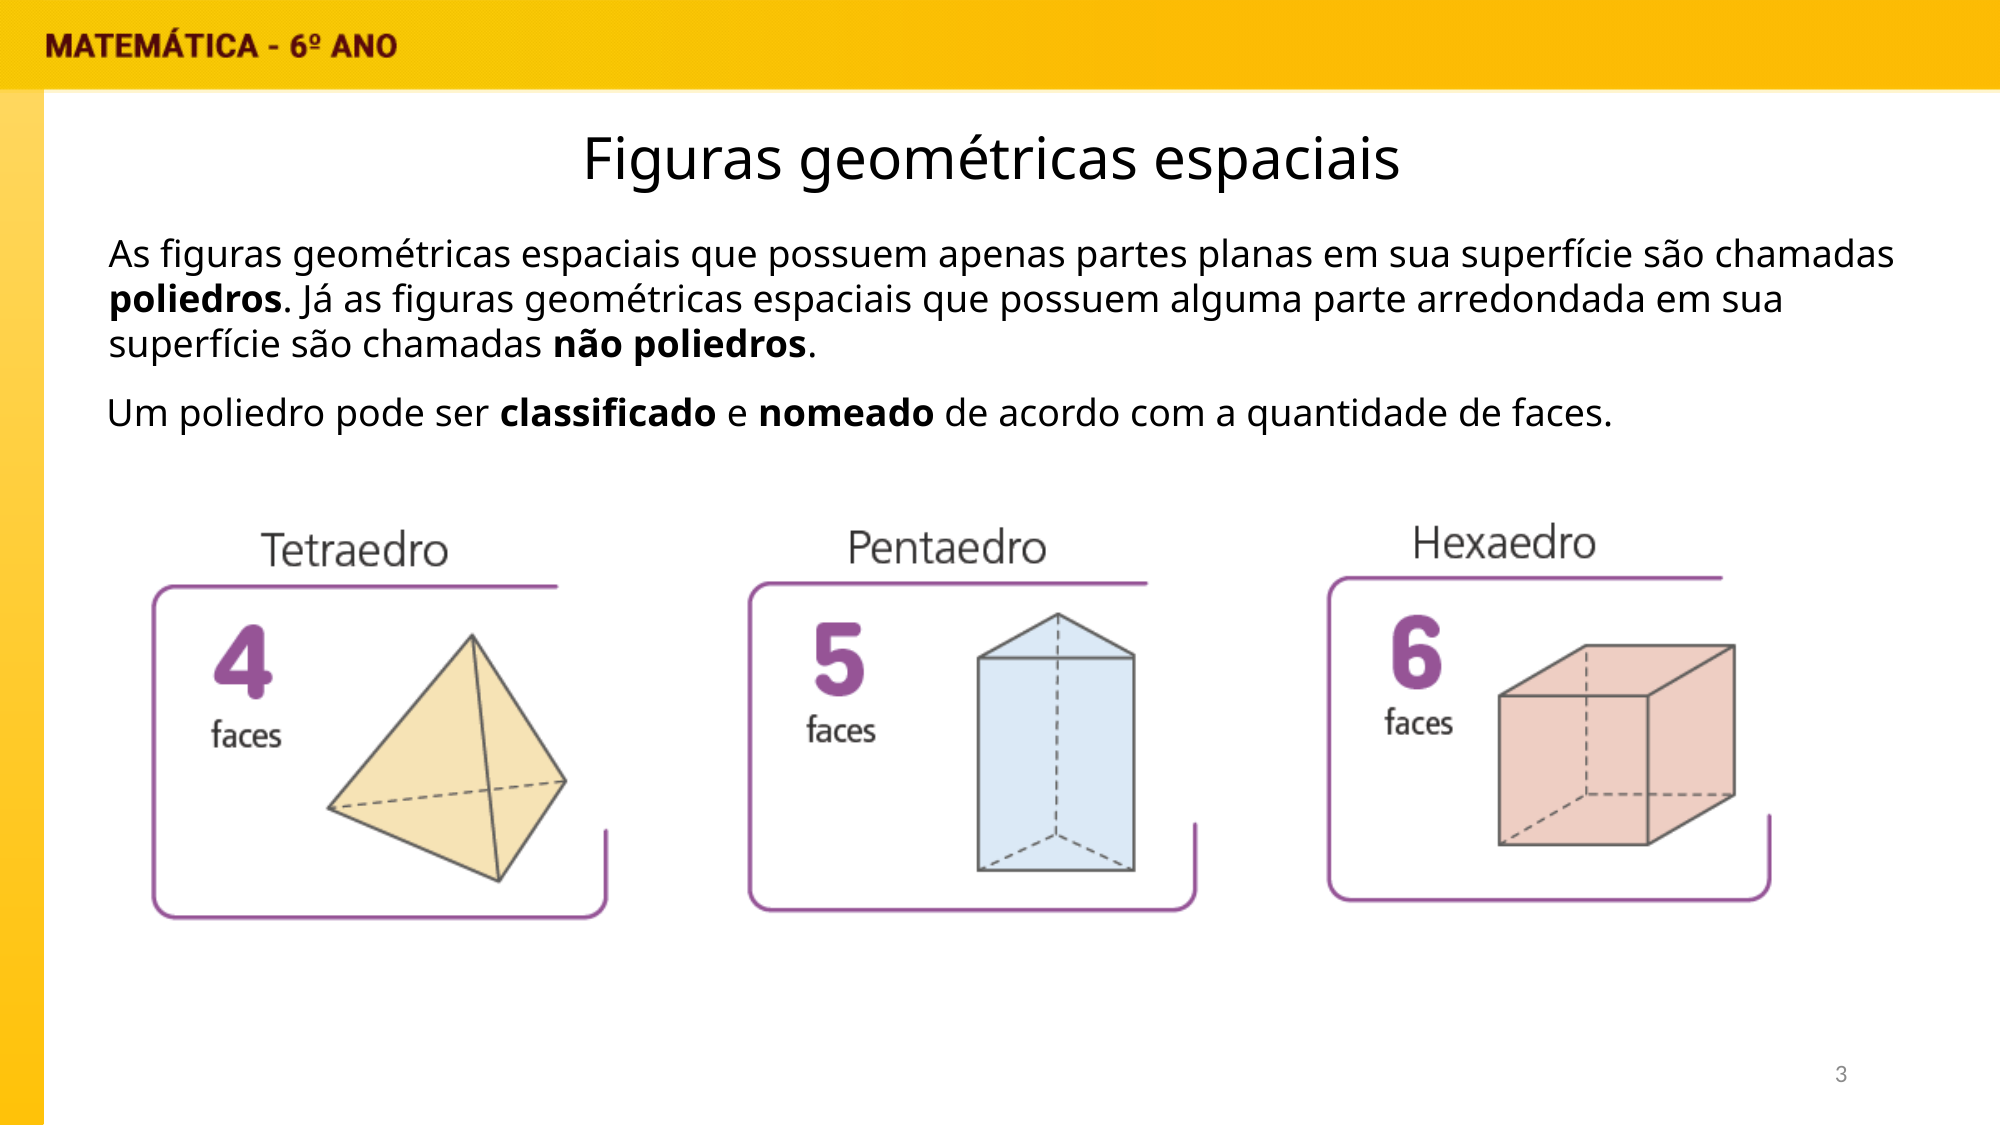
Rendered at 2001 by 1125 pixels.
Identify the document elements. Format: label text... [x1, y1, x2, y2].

picture [130, 525, 639, 939]
picture [1312, 510, 1788, 921]
picture [737, 503, 1213, 928]
text_box Figuras geométricas espaciais [500, 114, 1500, 200]
text_box [0, 93, 44, 1125]
text_box Um poliedro pode ser classificado e nomeado de acordo com a quantidade de faces. [91, 381, 1952, 442]
picture [0, 0, 2000, 93]
slide_number 3 [1412, 1042, 1863, 1103]
text_box As figuras geométricas espaciais que possuem apenas partes planas em sua superfície são chamadas poliedros. Já as figuras geométricas espaciais que possuem alguma parte arredondada em sua superfície são chamadas não poliedros. [93, 222, 1918, 372]
